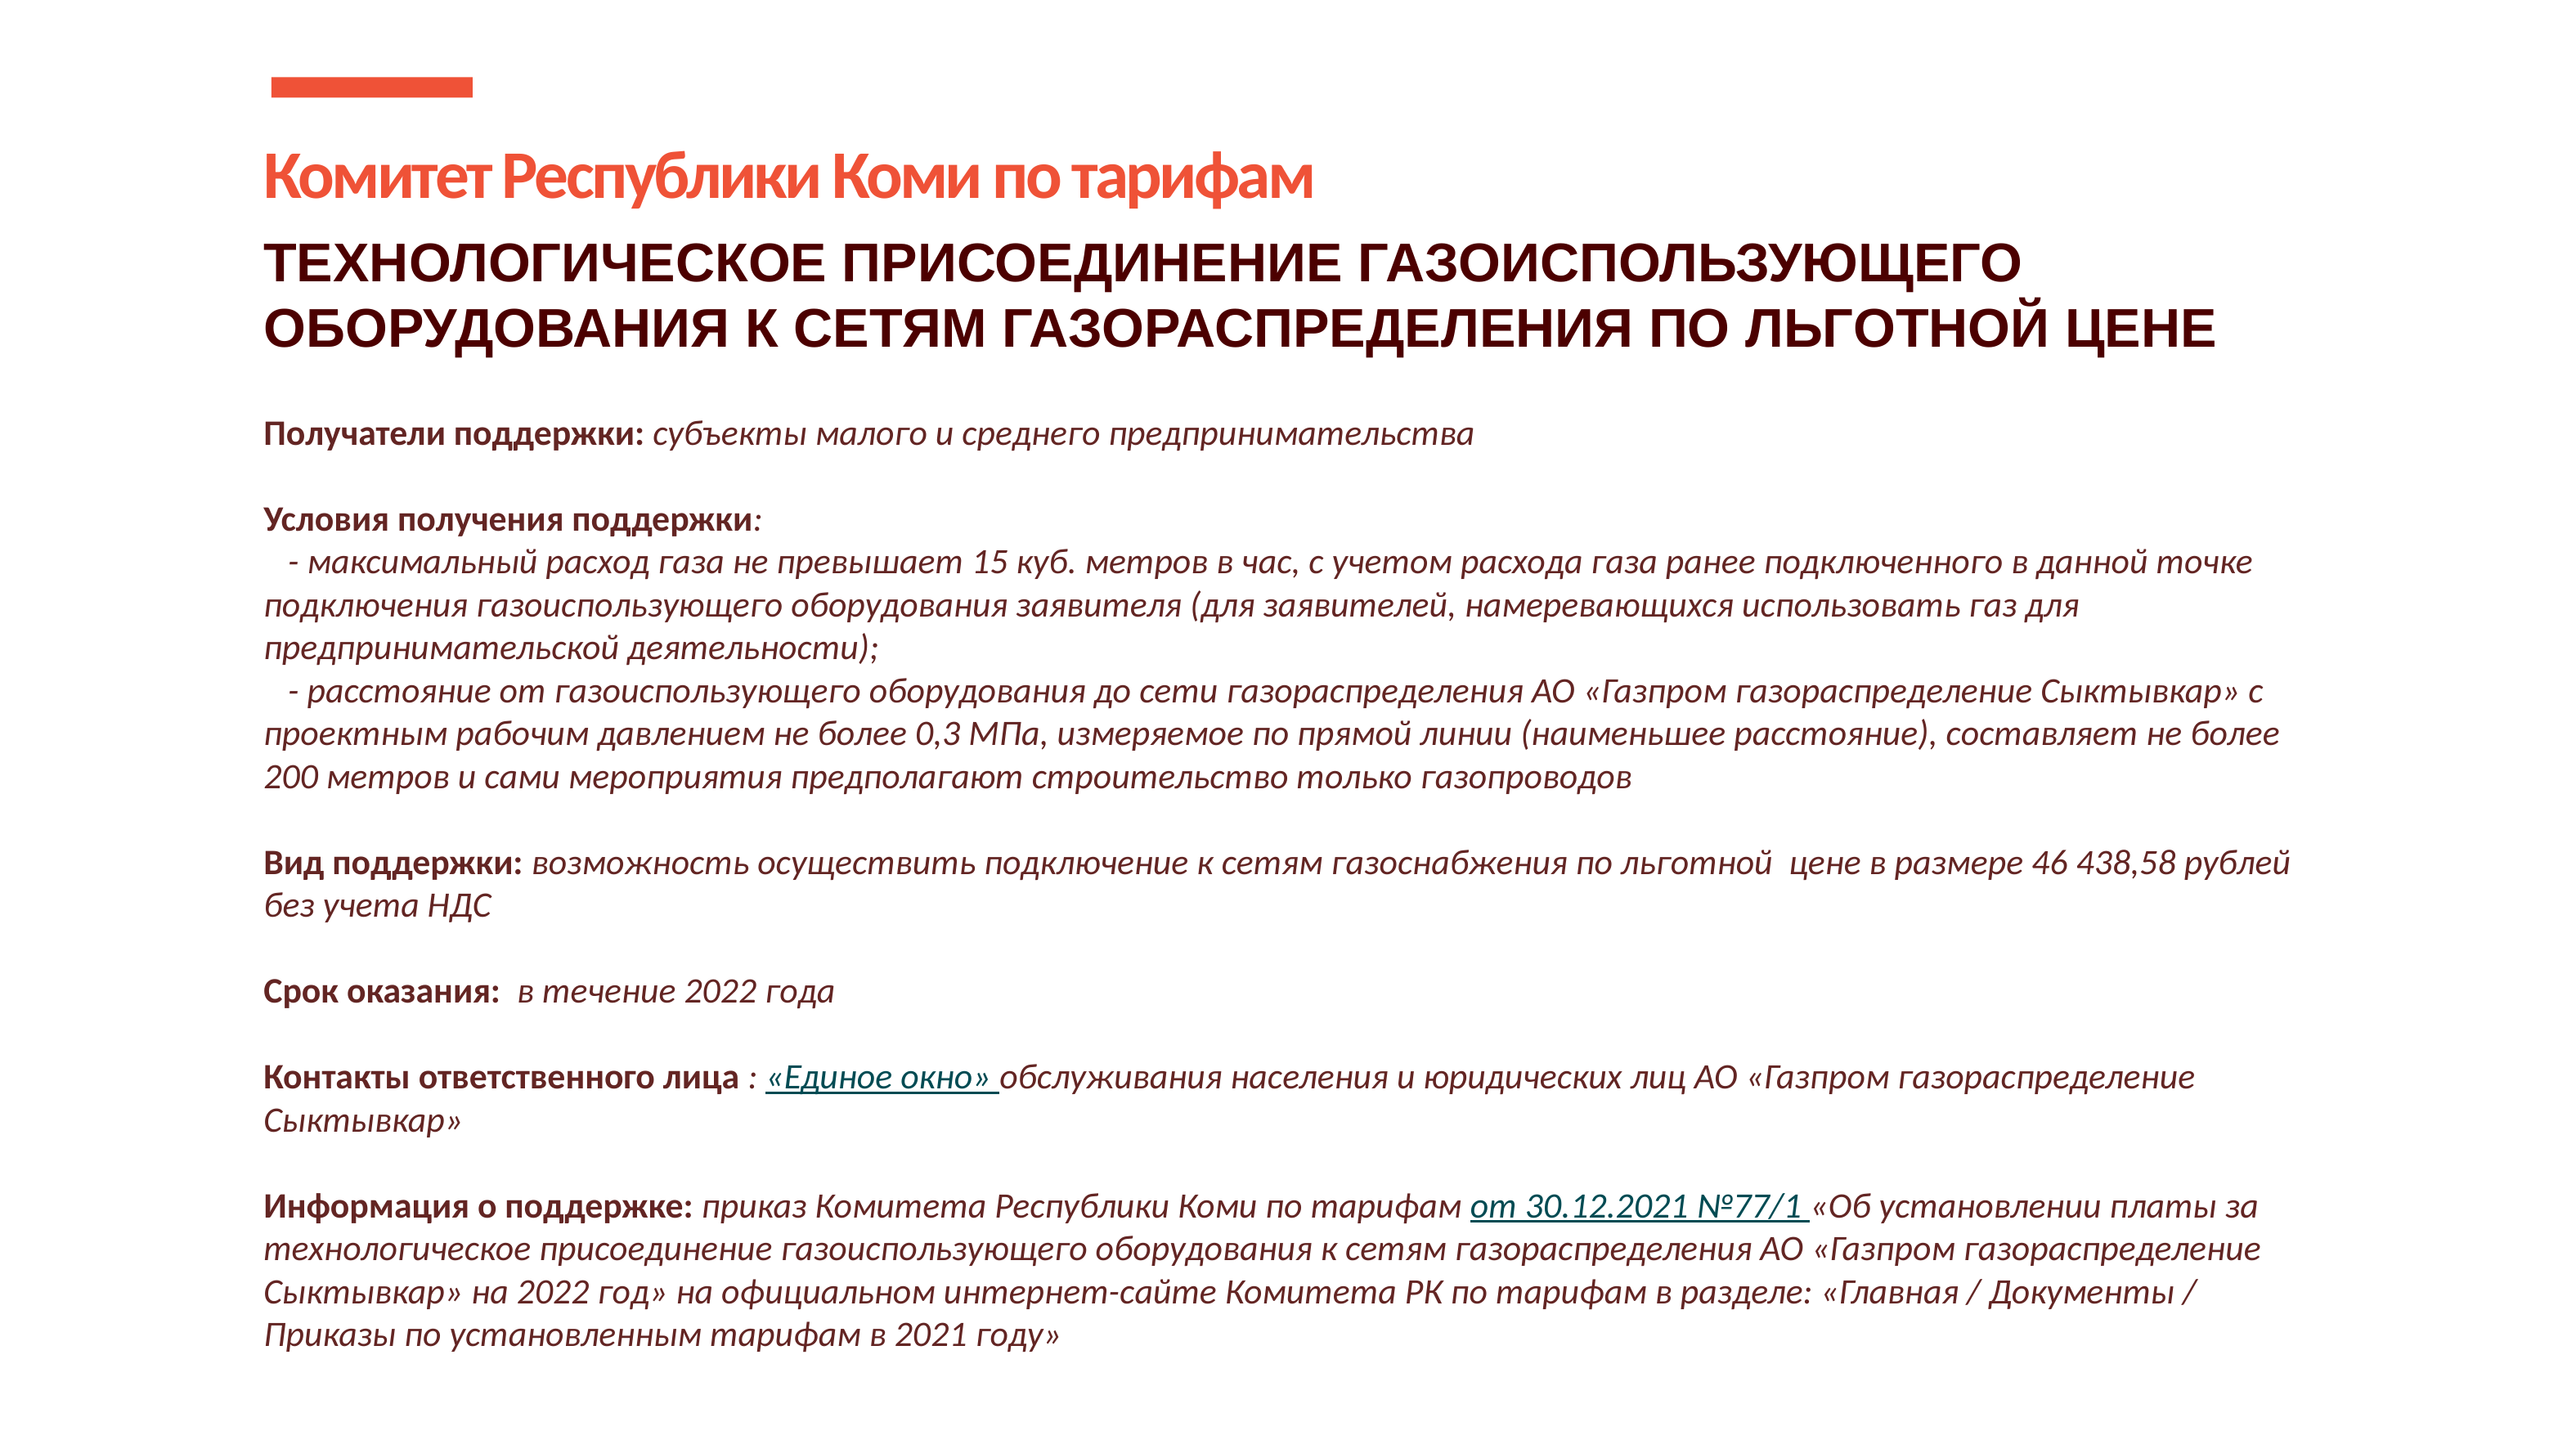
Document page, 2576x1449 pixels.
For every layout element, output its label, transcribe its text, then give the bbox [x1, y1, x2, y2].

text_box [271, 77, 473, 98]
text_box Комитет Республики Коми по тарифам [263, 129, 2438, 212]
title ТЕХНОЛОГИЧЕСКОЕ ПРИСОЕДИНЕНИЕ ГАЗОИСПОЛЬЗУЮЩЕГО ОБОРУДОВАНИЯ К СЕТЯМ ГАЗОРАСПРЕДЕЛЕНИЯ ПО ЛЬГОТНОЙ ЦЕНЕ Получатели поддержки: субъекты малого и среднего предпринимательства Условия получения поддержки: - максимальный расход газа не превышает 15 куб. метров в час, с учетом расхода газа ранее подключенного в данной точке подключения газоиспользующего оборудования заявителя (для заявителей, намеревающихся использовать газ для предпринимательской деятельности); - расстояние от газоиспользующего оборудования до сети газораспределения АО «Газпром газораспределение Сыктывкар» с проектным рабочим давлением не более 0,3 МПа, измеряемое по прямой линии (наименьшее расстояние), составляет не более 200 метров и сами мероприятия предполагают строительство только газопроводов Вид поддержки: возможность осуществить подключение к сетям газоснабжения по льготной цене в размере 46 438,58 рублей без учета НДС Срок оказания: в течение 2022 года Контакты ответственного лица : «Единое окно» обслуживания населения и юридических лиц АО «Газпром газораспределение Сыктывкар» Информация о поддержке: приказ Комитета Республики Коми по тарифам от 30.12.2021 №77/1 «Об установлении платы за технологическое присоединение газоиспользующего оборудования к сетям газораспределения АО «Газпром газораспределение Сыктывкар» на 2022 год» на официальном интернет-сайте Комитета РК по тарифам в разделе: «Главная / Документы / Приказы по установленным тарифам в 2021 году» [263, 212, 2331, 1354]
